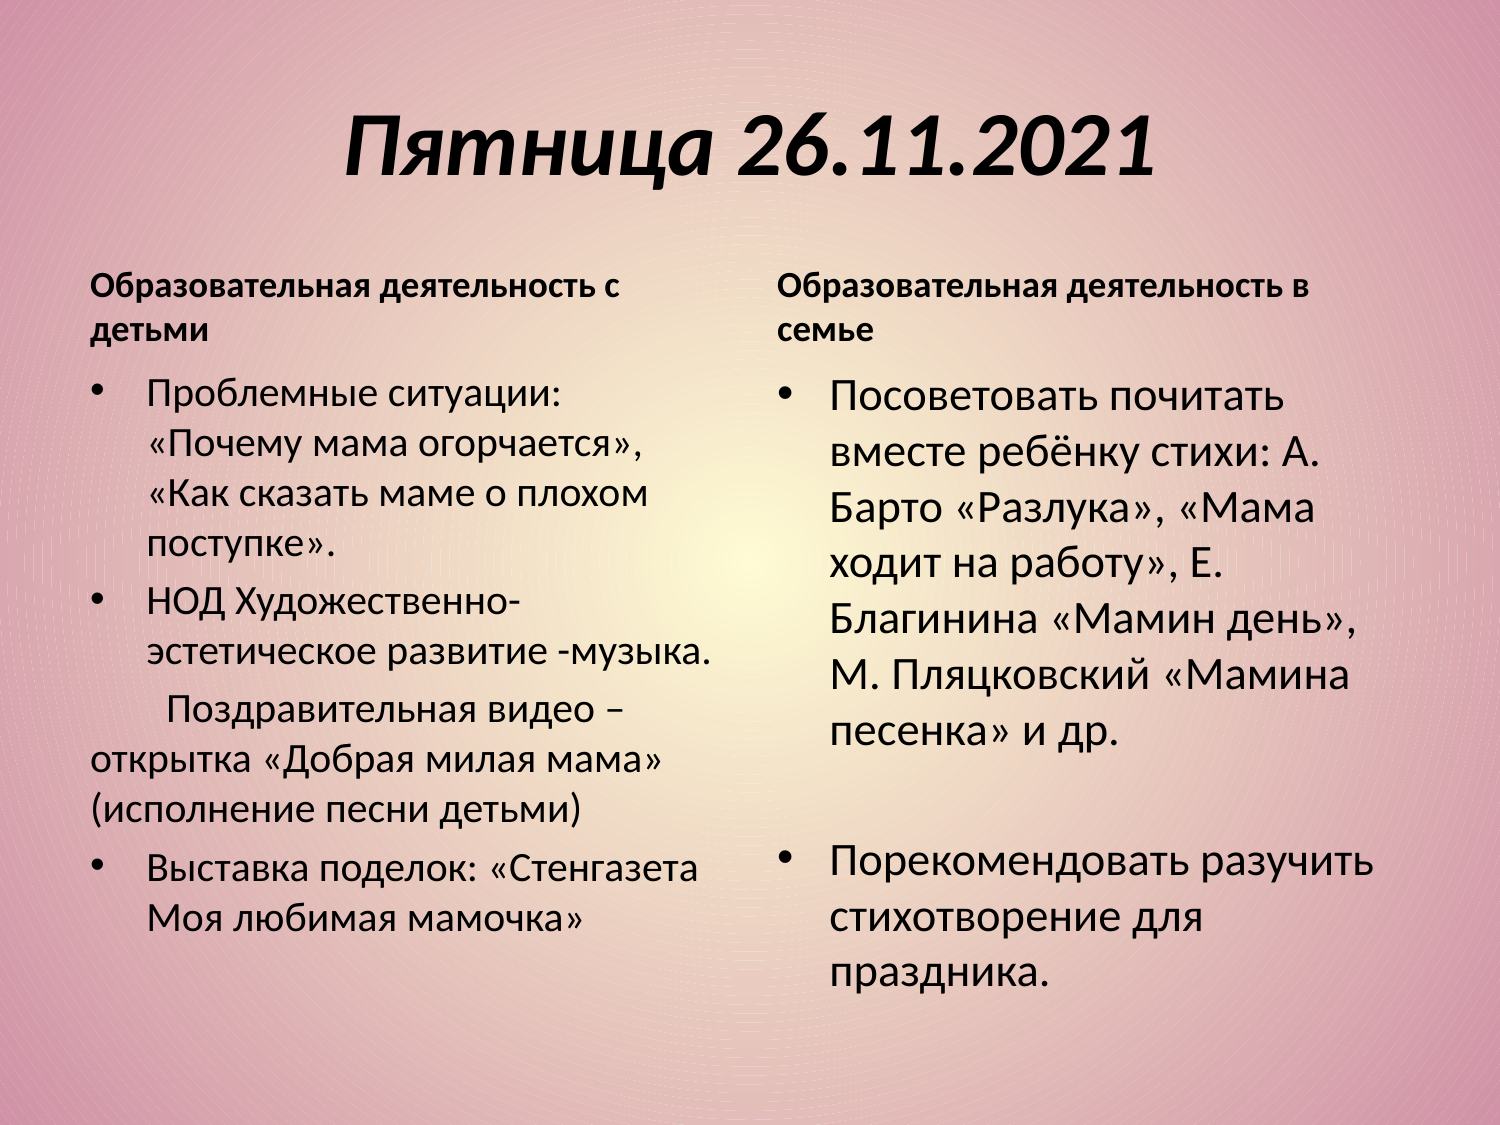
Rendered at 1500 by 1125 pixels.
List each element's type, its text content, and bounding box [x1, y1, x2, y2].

title Пятница 26.11.2021 [75, 45, 1425, 233]
list Образовательная деятельность в семье [761, 251, 1425, 356]
list Посоветовать почитать вместе ребёнку стихи: А. Барто «Разлука», «Мама ходит на работу», Е. Благинина «Мамин день», М. Пляцковский «Мамина песенка» и др. Порекомендовать разучить стихотворение для праздника. [761, 356, 1425, 1005]
list Проблемные ситуации: «Почему мама огорчается», «Как сказать маме о плохом поступке». НОД Художественно-эстетическое развитие -музыка. Поздравительная видео – открытка «Добрая милая мама» (исполнение песни детьми) Выставка поделок: «Стенгазета Моя любимая мамочка» [75, 356, 738, 1005]
list Образовательная деятельность с детьми [75, 251, 738, 356]
